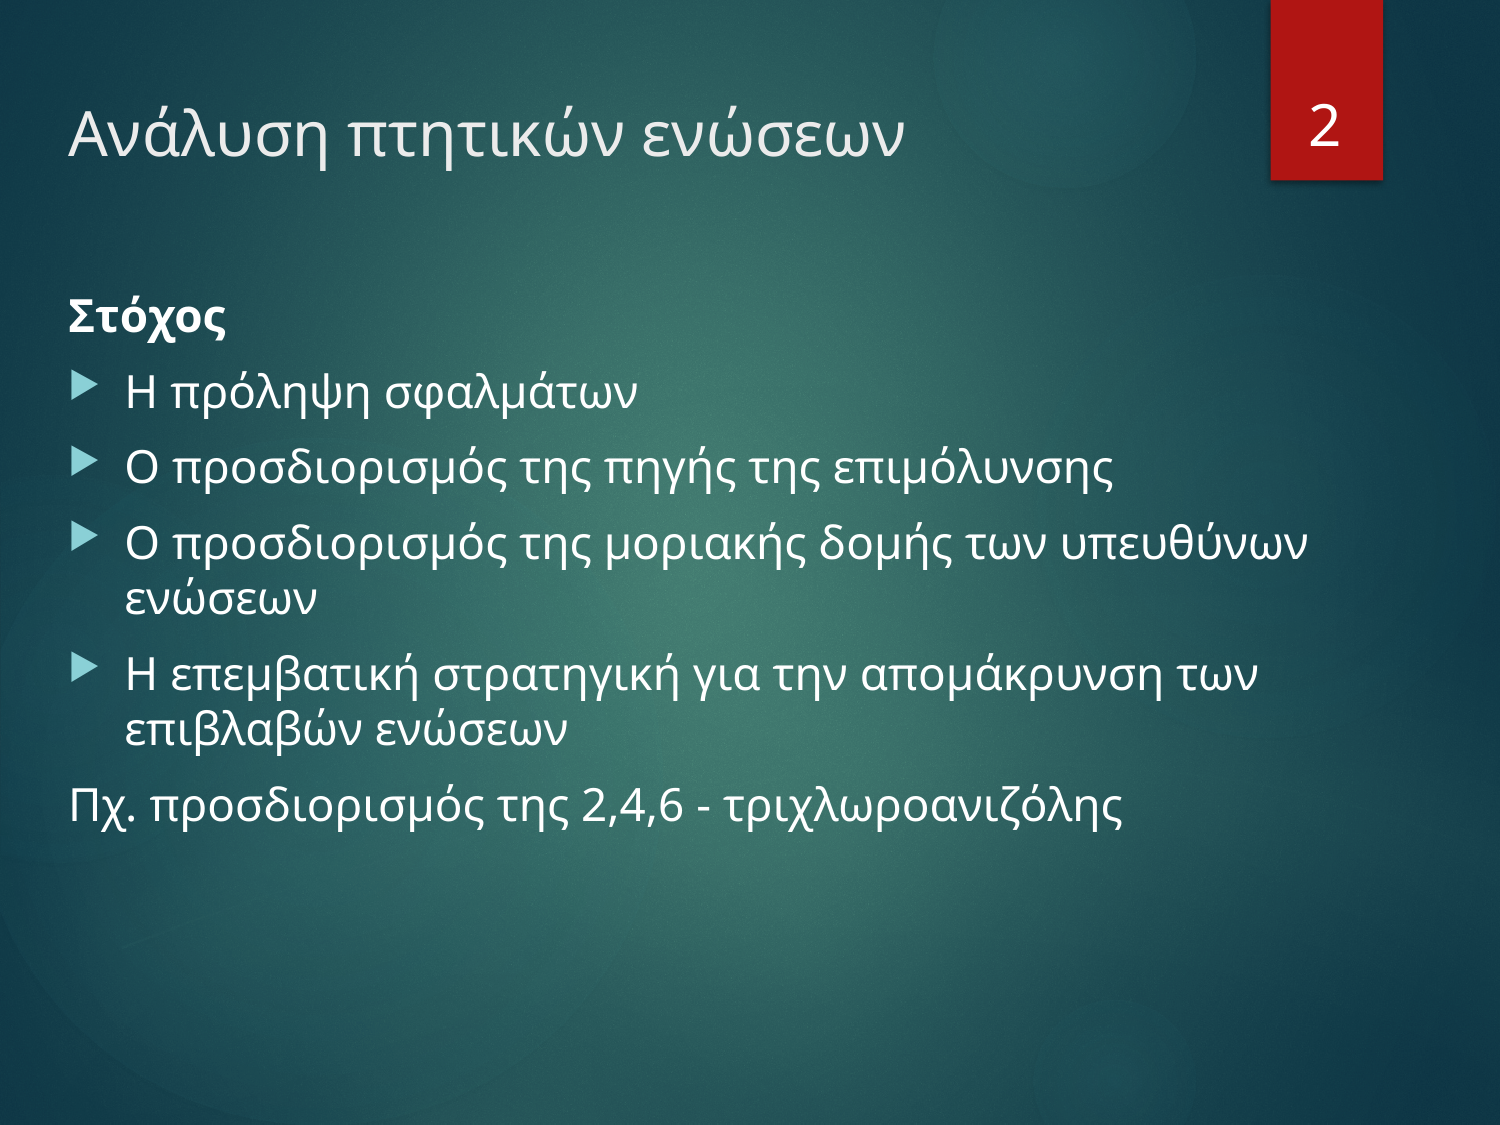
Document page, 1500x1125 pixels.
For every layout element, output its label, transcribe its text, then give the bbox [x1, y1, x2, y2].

title Ανάλυση πτητικών ενώσεων [52, 30, 1270, 232]
list Στόχος Η πρόληψη σφαλμάτων Ο προσδιορισμός της πηγής της επιμόλυνσης Ο προσδιορισμός της μοριακής δομής των υπευθύνων ενώσεων Η επεμβατική στρατηγική για την απομάκρυνση των επιβλαβών ενώσεων Πχ. προσδιορισμός της 2,4,6 - τριχλωροανιζόλης [52, 278, 1448, 1095]
slide_number 2 [1273, 48, 1377, 175]
